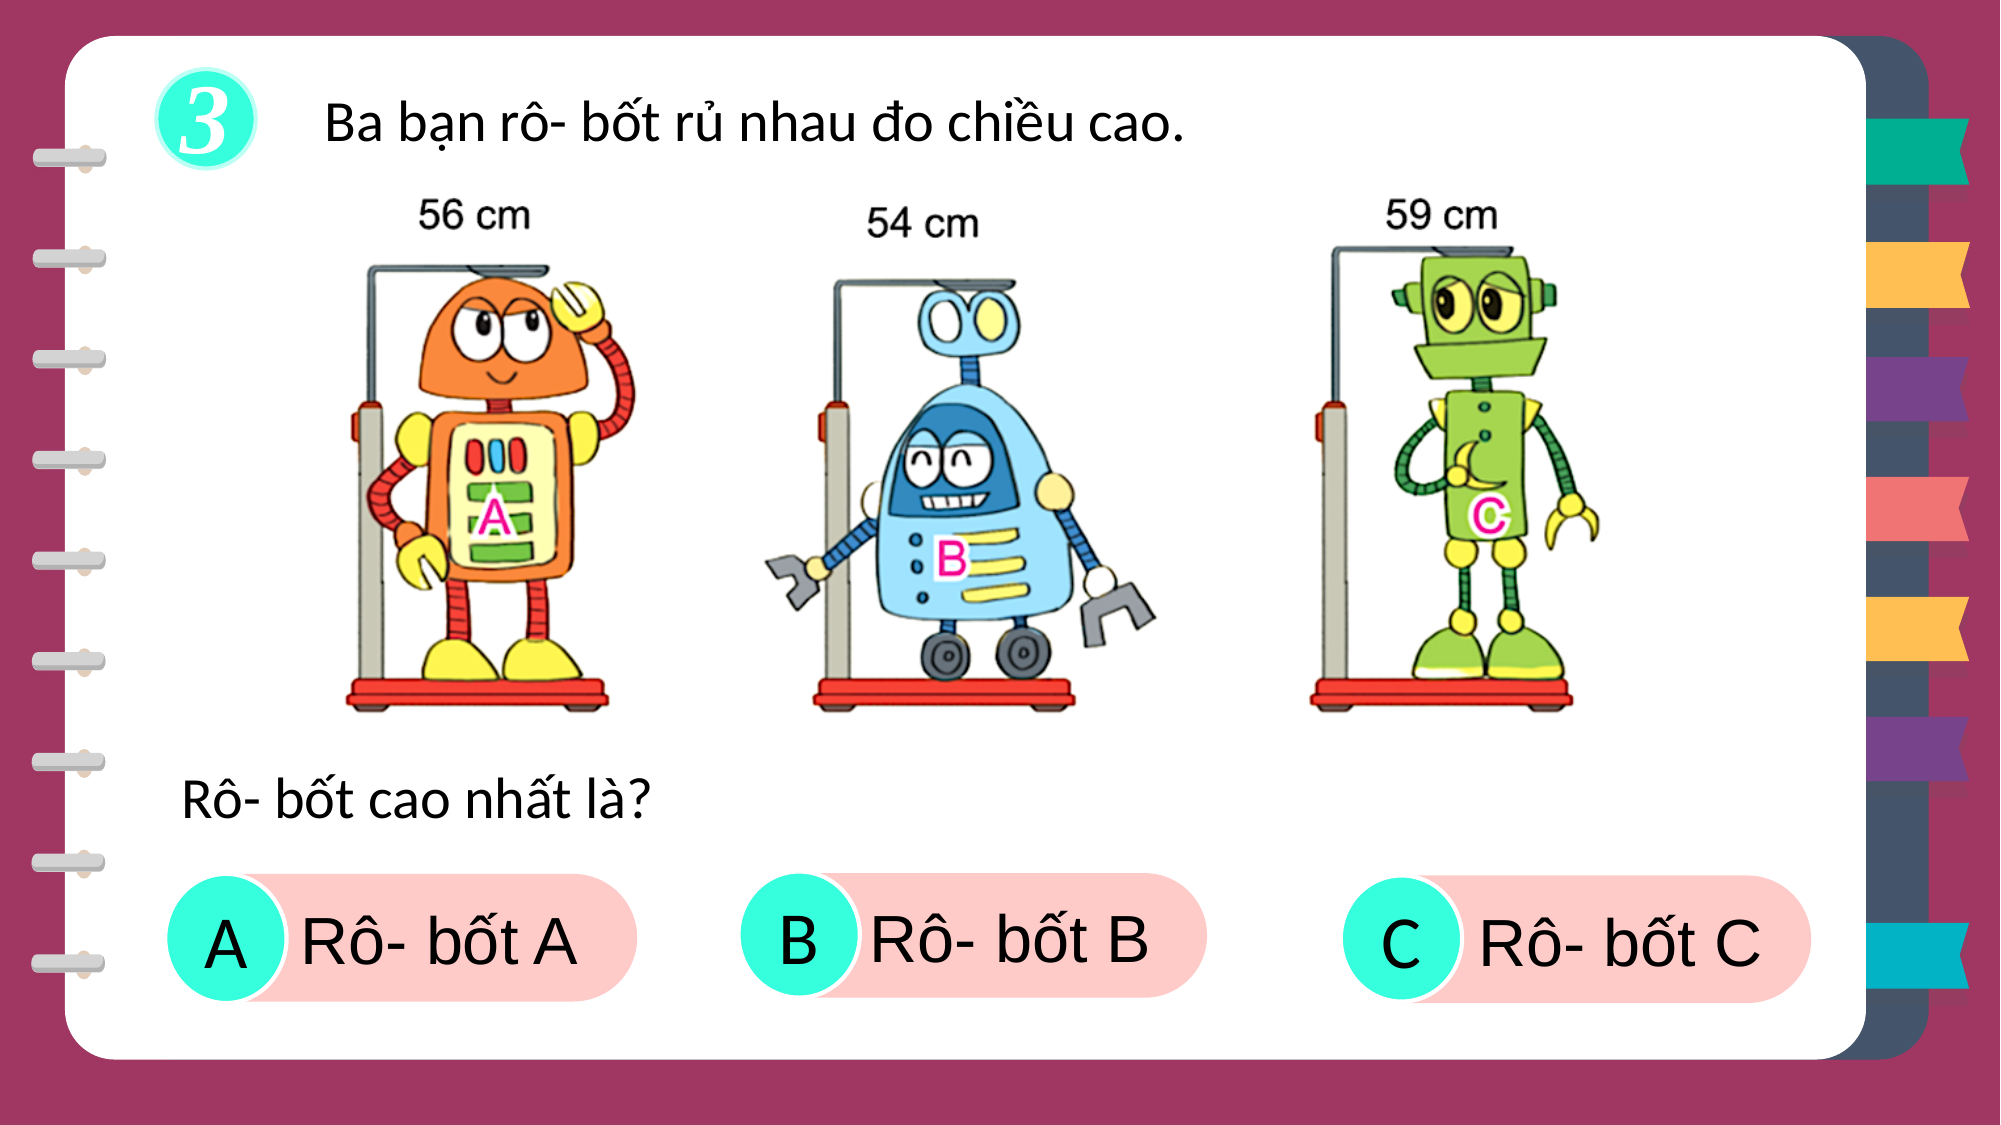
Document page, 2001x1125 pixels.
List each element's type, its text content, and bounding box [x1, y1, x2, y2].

text_box B. Rô- bốt B [818, 873, 1208, 998]
text_box Rô- bốt cao nhất là? [167, 752, 1232, 838]
text_box B [736, 869, 862, 1000]
text_box A. Rô- bốt A [243, 873, 638, 1002]
picture [315, 179, 1603, 729]
text_box Ba bạn rô- bốt rủ nhau đo chiều cao. [261, 75, 1288, 161]
text_box C. Rô- bốt C [1411, 875, 1812, 1004]
text_box C [1338, 873, 1465, 1004]
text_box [156, 45, 256, 183]
text_box A [163, 871, 289, 1006]
